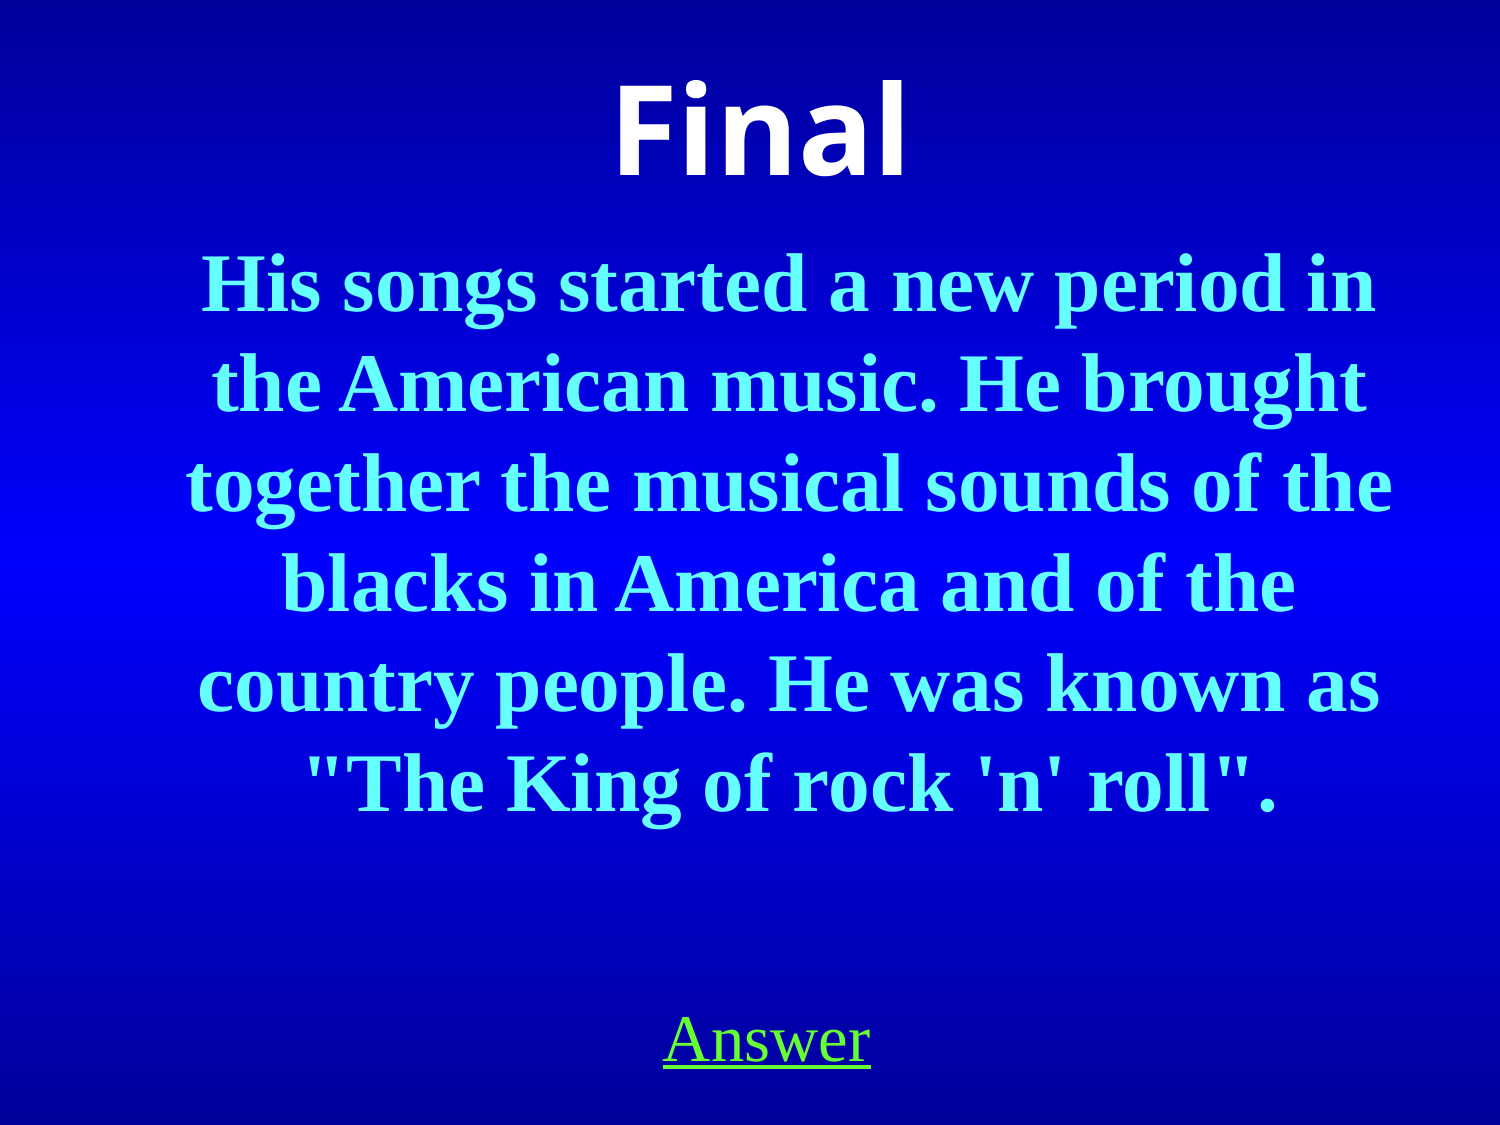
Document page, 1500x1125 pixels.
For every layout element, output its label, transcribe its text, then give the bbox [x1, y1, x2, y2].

text_box Answer [648, 987, 886, 1082]
text_box Final [112, 42, 1388, 179]
text_box His songs started a new period in the American music. He brought together the musical sounds of the blacks in America and of the country people. He was known as "The King of rock 'n' roll". [164, 221, 1415, 836]
